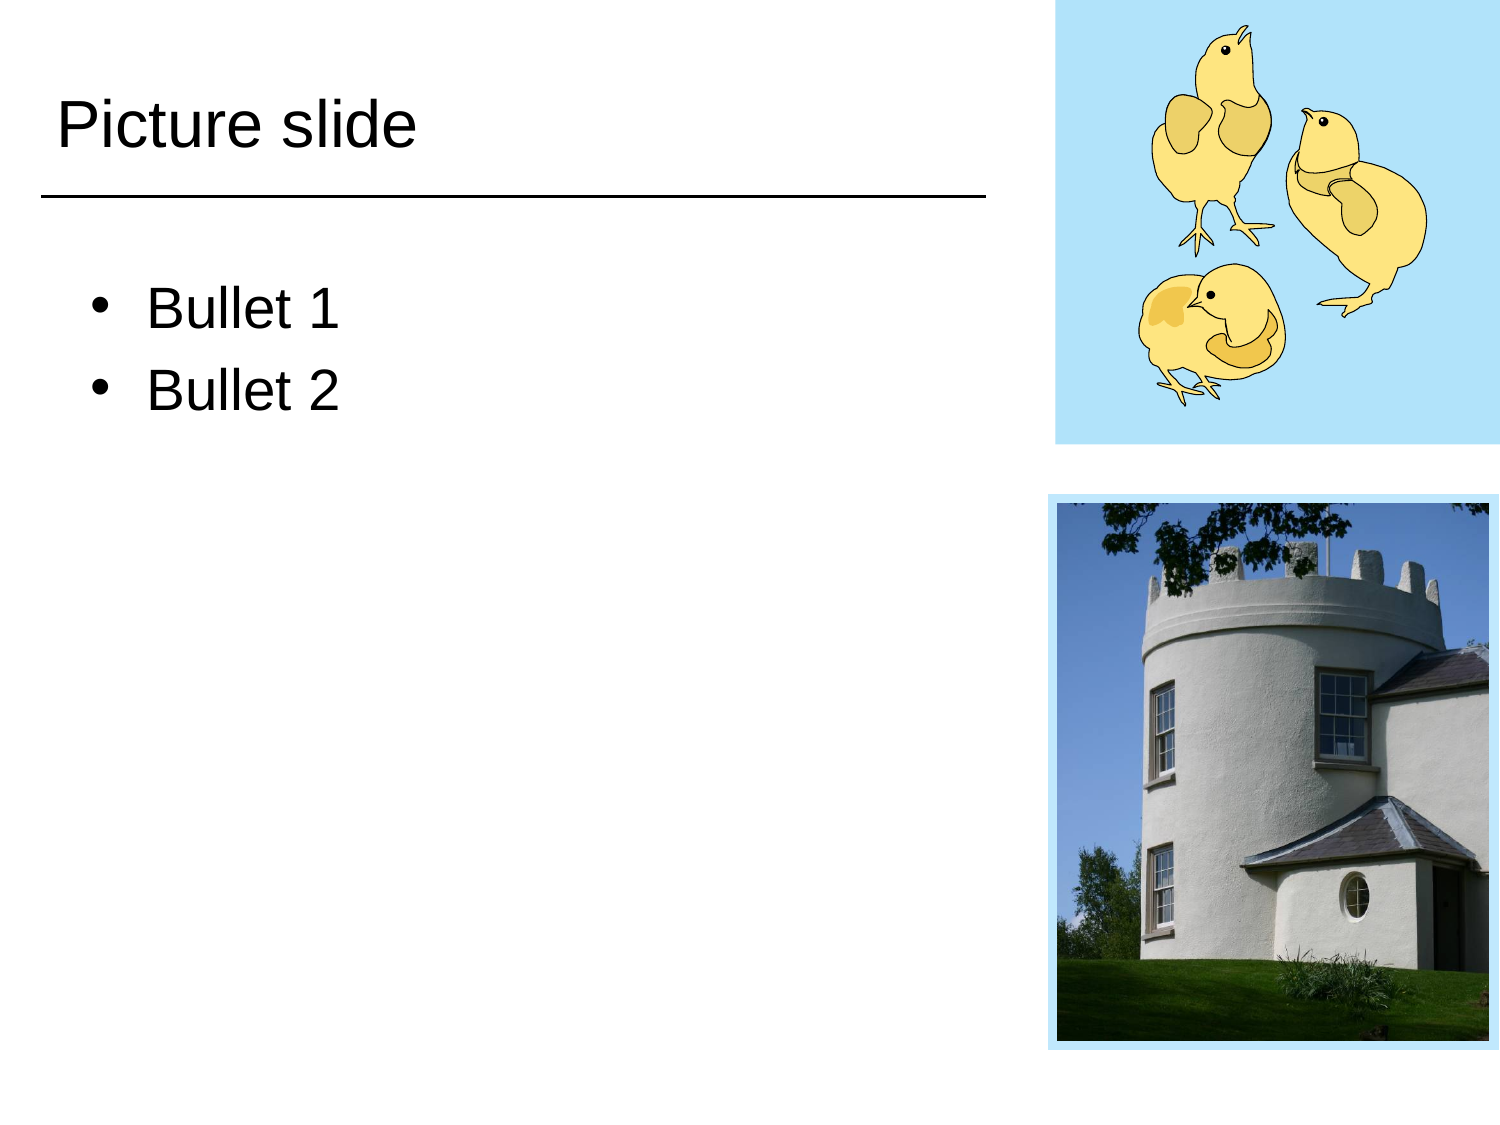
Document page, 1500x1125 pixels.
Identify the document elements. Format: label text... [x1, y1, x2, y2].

title Picture slide [41, 45, 1164, 197]
picture [1056, 503, 1490, 1042]
list Bullet 1 Bullet 2 [75, 262, 736, 1005]
